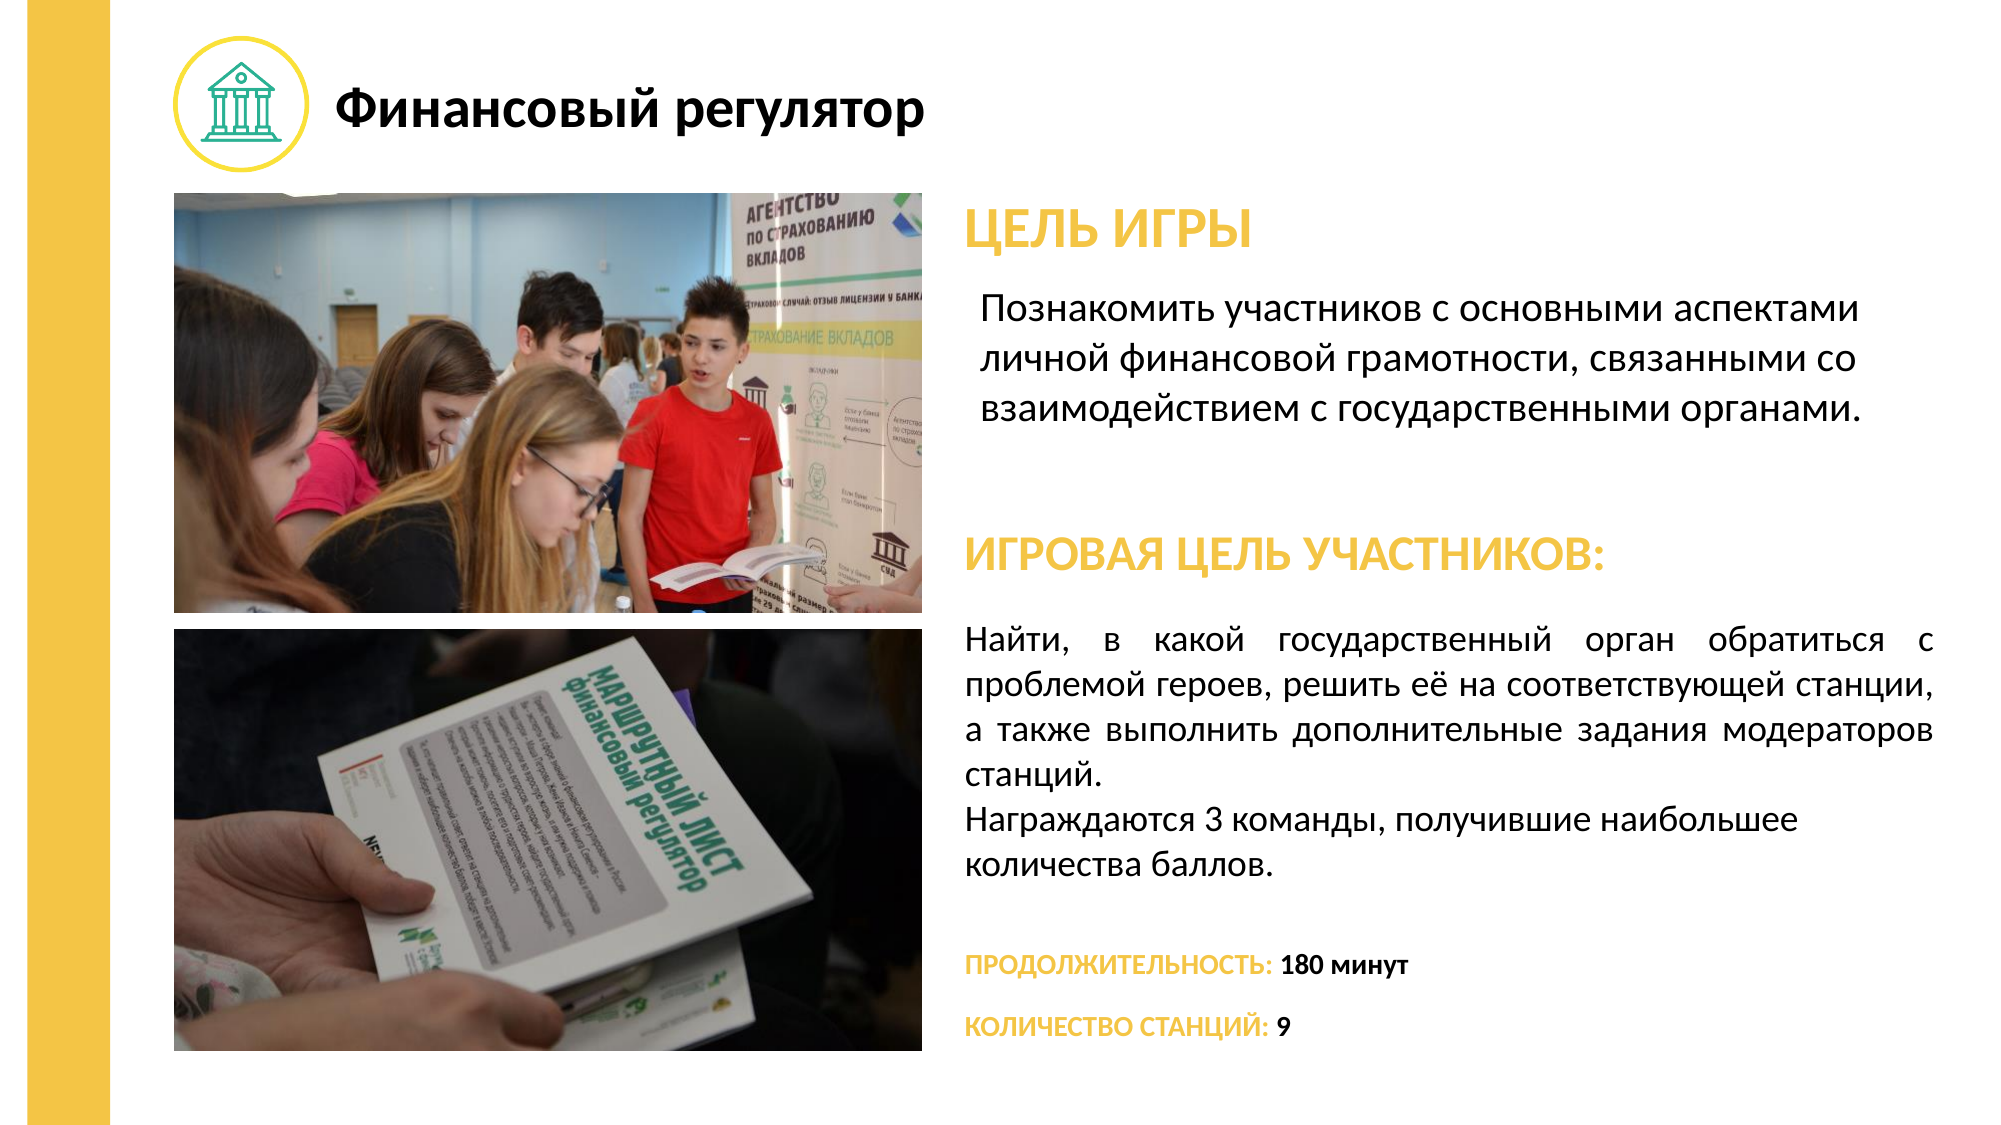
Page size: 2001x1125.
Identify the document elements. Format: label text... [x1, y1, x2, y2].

text_box ИГРОВАЯ ЦЕЛЬ УЧАСТНИКОВ: [949, 512, 1938, 589]
text_box Познакомить участников с основными аспектами личной финансовой грамотности, связанными со взаимодействием с государственными органами. [964, 272, 1954, 540]
picture [162, 26, 319, 183]
text_box Найти, в какой государственный орган обратиться с проблемой героев, решить её на соответствующей станции, а также выполнить дополнительные задания модераторов станций. Награждаются 3 команды, получившие наибольшее количества баллов. [949, 606, 1950, 940]
picture [173, 629, 923, 1051]
text_box Финансовый регулятор [324, 61, 1207, 148]
text_box ПРОДОЛЖИТЕЛЬНОСТЬ: 180 минут [949, 937, 1836, 989]
text_box [27, 0, 111, 1125]
text_box КОЛИЧЕСТВО СТАНЦИЙ: 9 [949, 999, 1672, 1051]
picture [173, 191, 923, 613]
text_box ЦЕЛЬ ИГРЫ [949, 182, 1430, 268]
